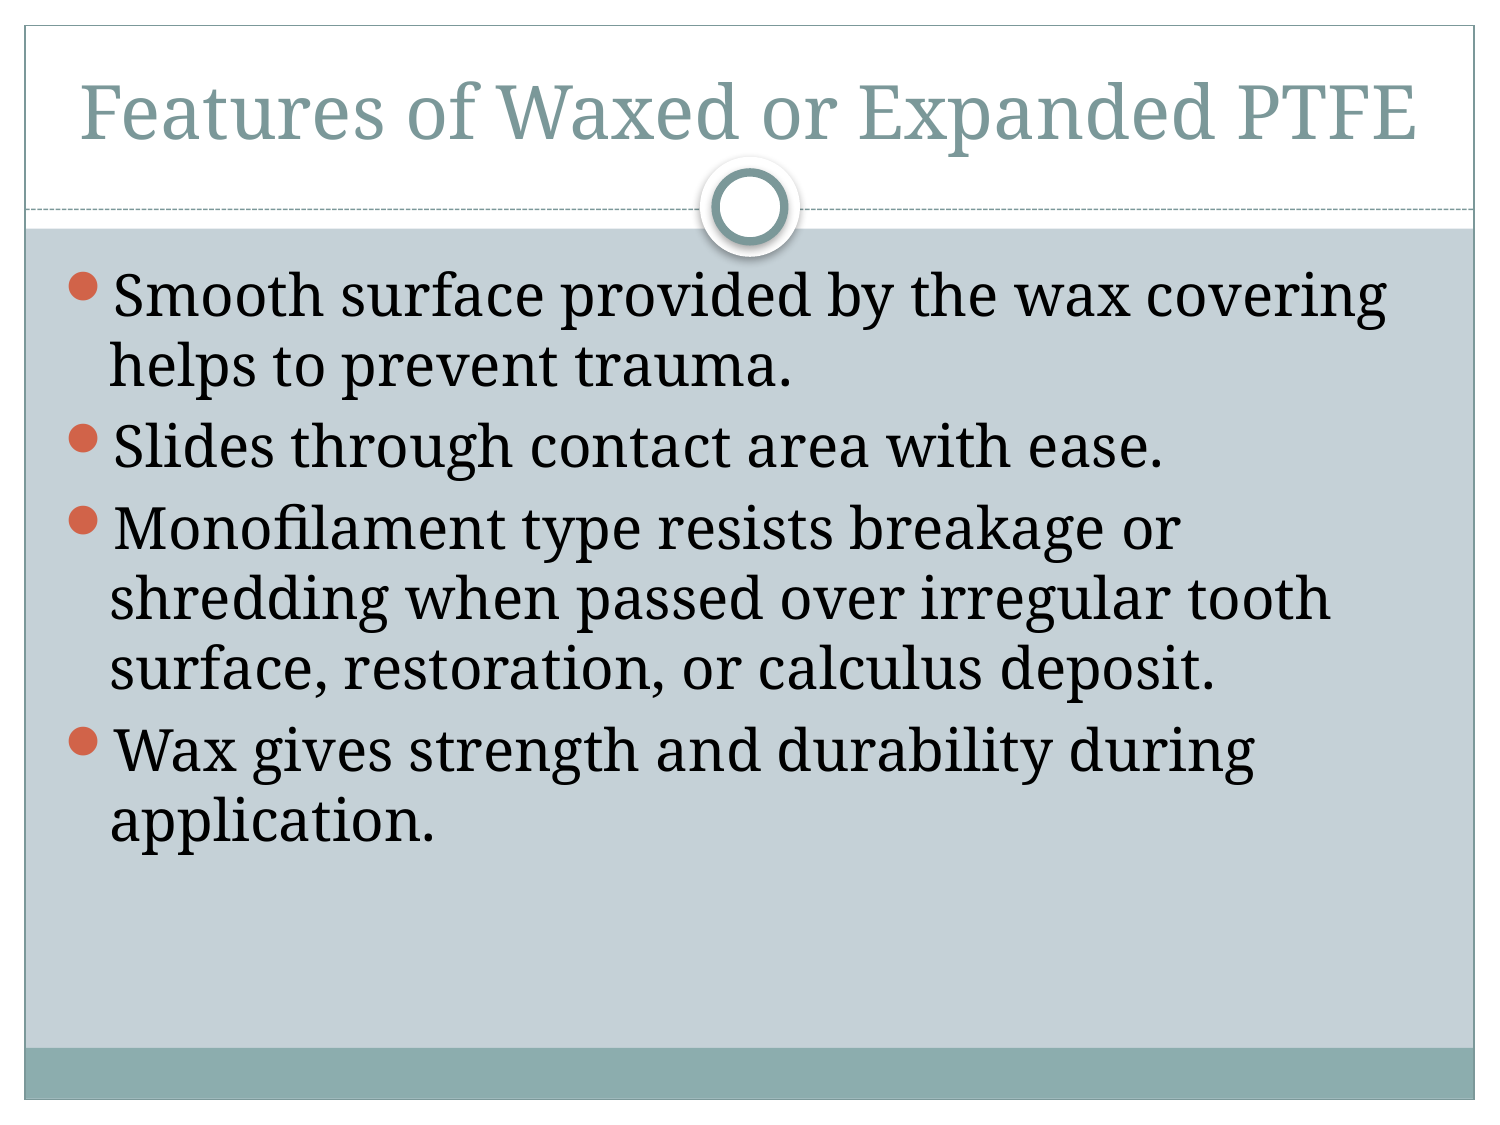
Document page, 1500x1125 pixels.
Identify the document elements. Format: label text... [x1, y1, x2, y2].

title Features of Waxed or Expanded PTFE [49, 37, 1450, 163]
list Smooth surface provided by the wax covering helps to prevent trauma. Slides through contact area with ease. Monofilament type resists breakage or shredding when passed over irregular tooth surface, restoration, or calculus deposit. Wax gives strength and durability during application. [49, 250, 1445, 1001]
